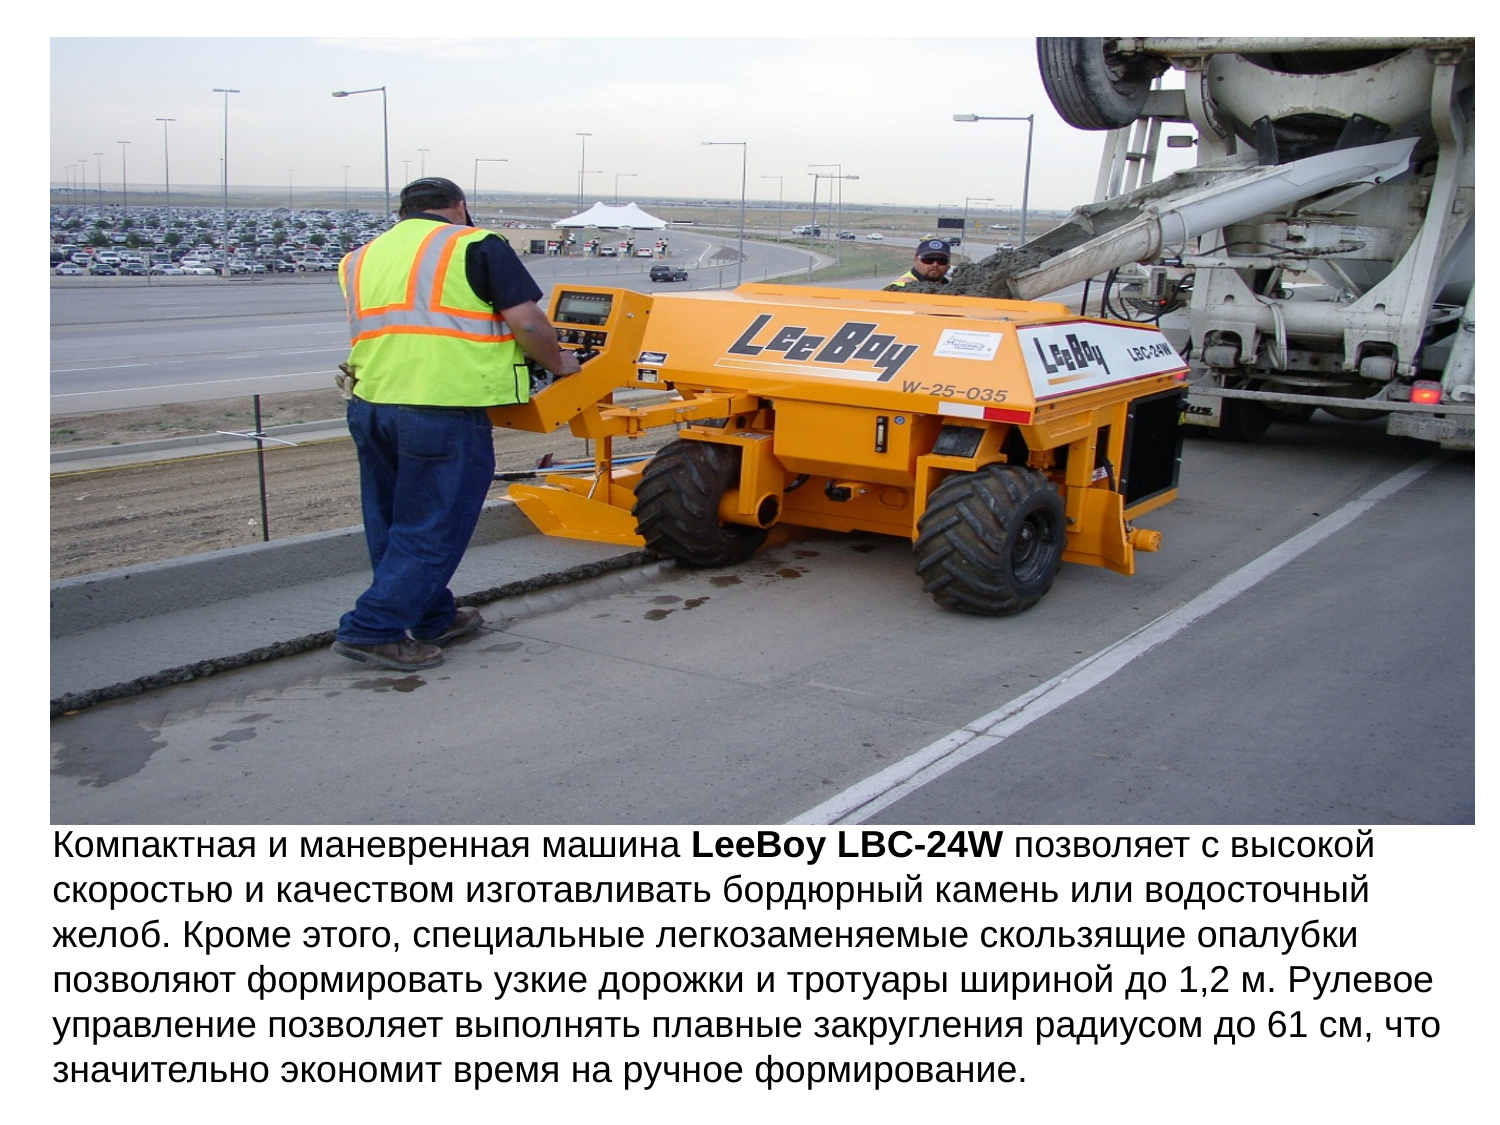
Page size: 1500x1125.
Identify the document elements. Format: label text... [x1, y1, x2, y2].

text_box Компактная и маневренная машина LeeBoy LBC-24W позволяет с высокой скоростью и качеством изготавливать бордюрный камень или водосточный желоб. Кроме этого, специальные легкозаменяемые скользящие опалубки позволяют формировать узкие дорожки и тротуары шириной до 1,2 м. Рулевое управление позволяет выполнять плавные закругления радиусом до 61 см, что значительно экономит время на ручное формирование. [37, 812, 1472, 1098]
picture [49, 37, 1476, 826]
